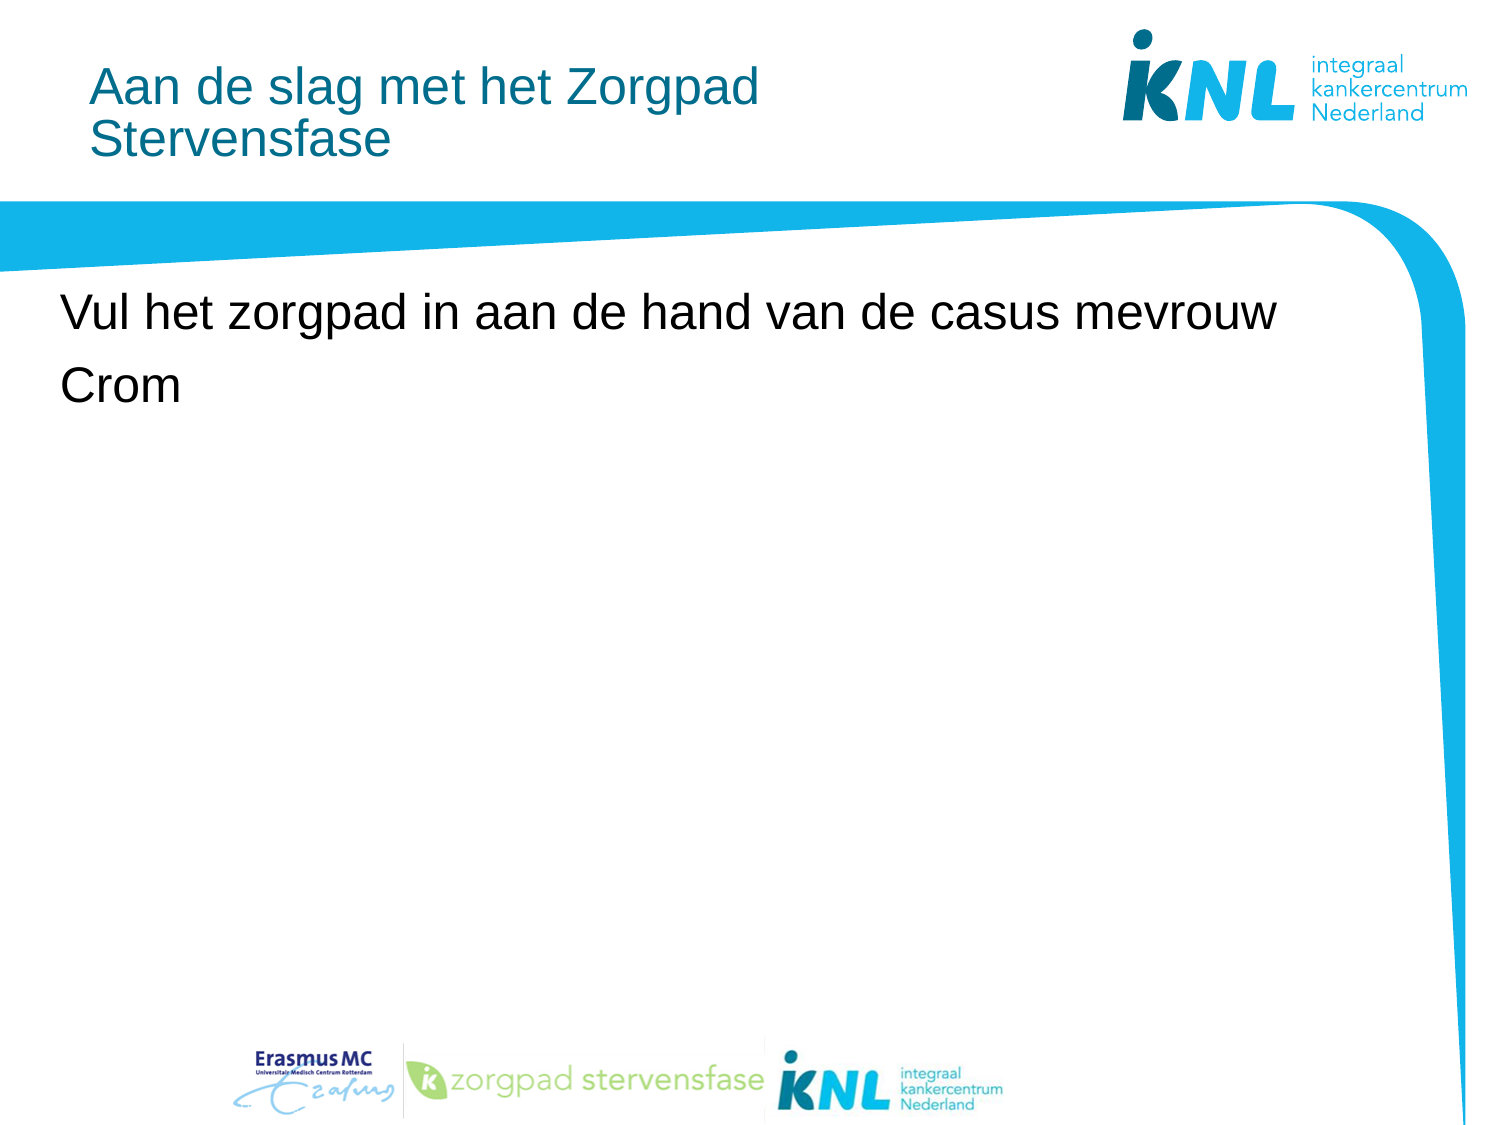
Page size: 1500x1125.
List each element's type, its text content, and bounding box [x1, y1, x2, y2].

list Vul het zorgpad in aan de hand van de casus mevrouw Crom [47, 266, 1312, 999]
picture [226, 1036, 1015, 1124]
title Aan de slag met het Zorgpad Stervensfase [77, 42, 1075, 168]
